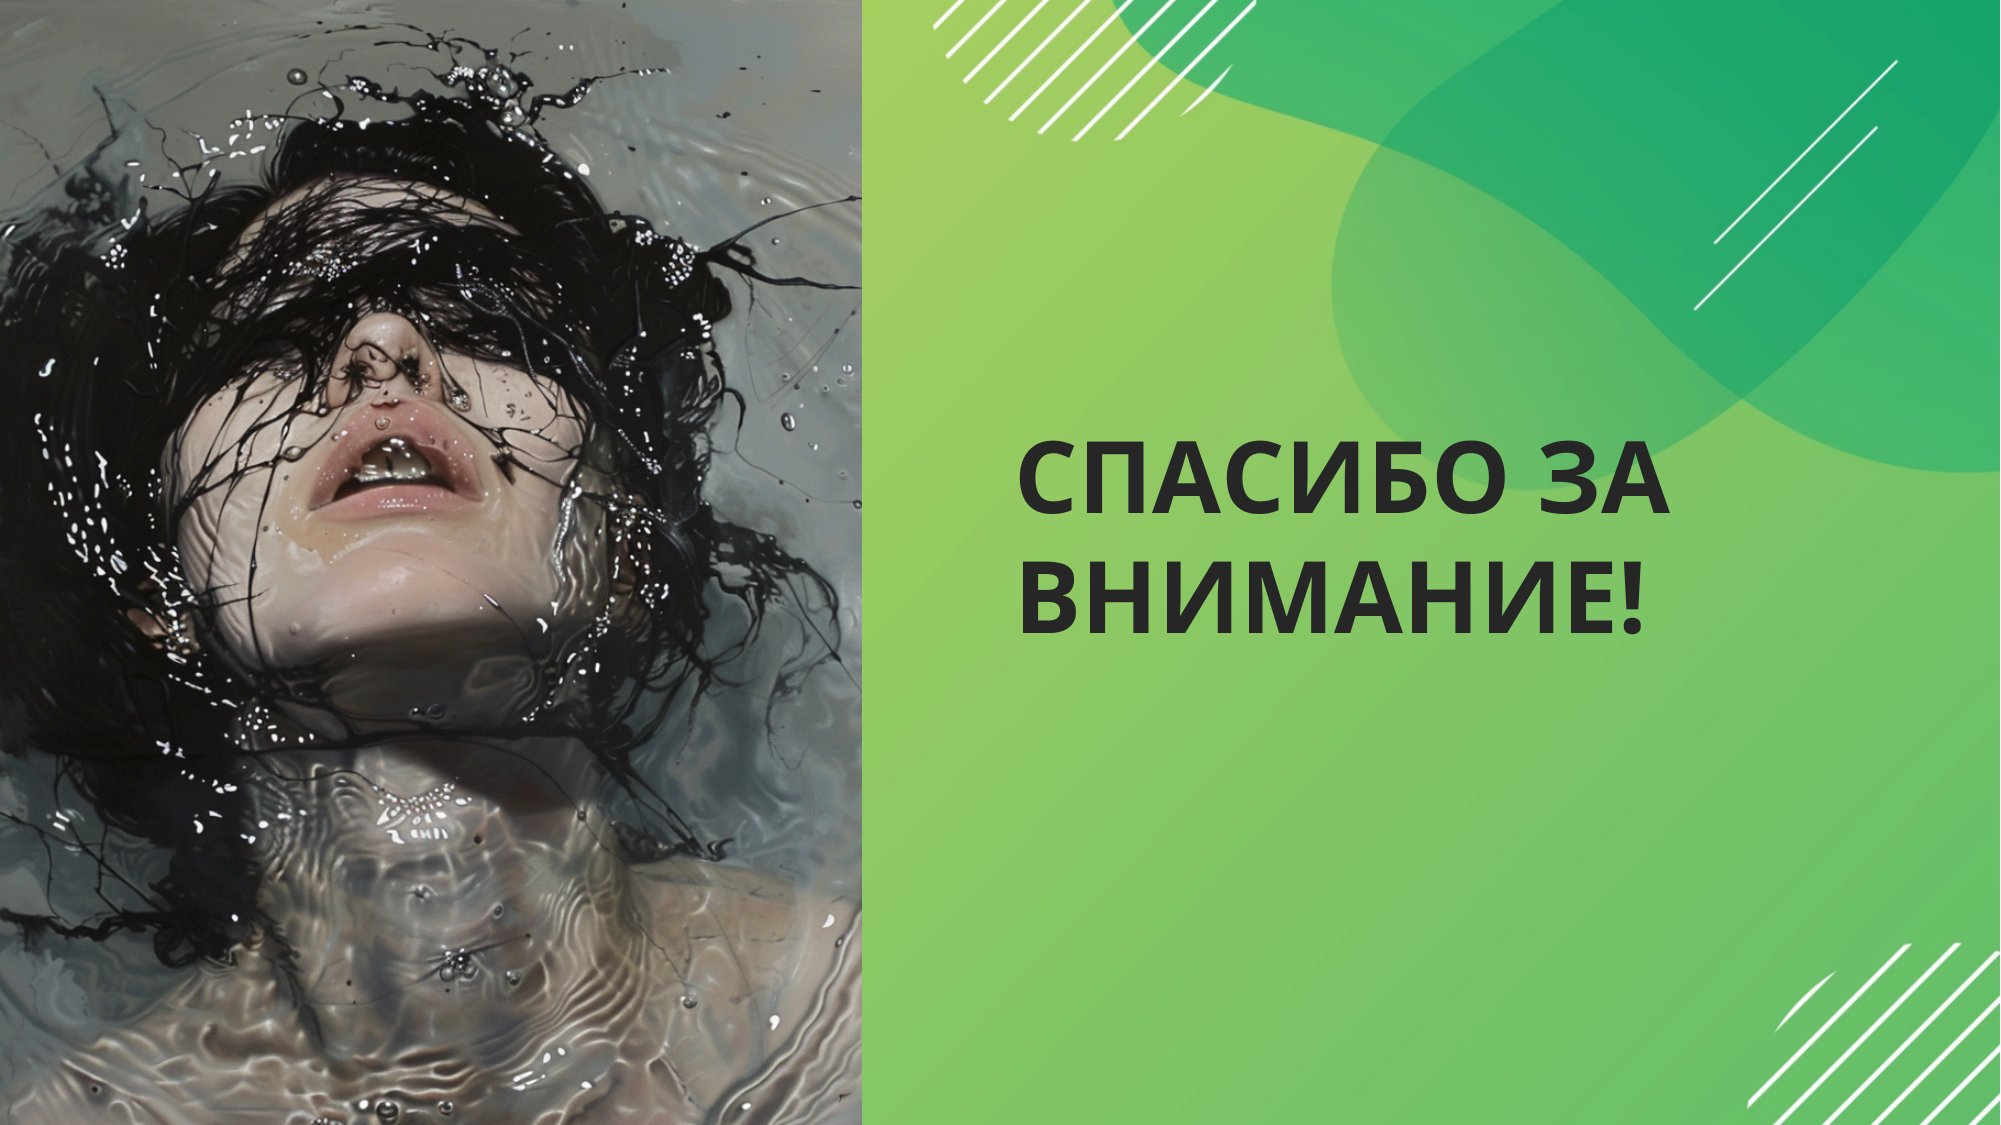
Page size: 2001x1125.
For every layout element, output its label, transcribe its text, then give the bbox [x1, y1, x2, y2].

text_box СПАСИБО ЗА ВНИМАНИЕ! [999, 406, 1904, 624]
picture [0, 0, 862, 1125]
